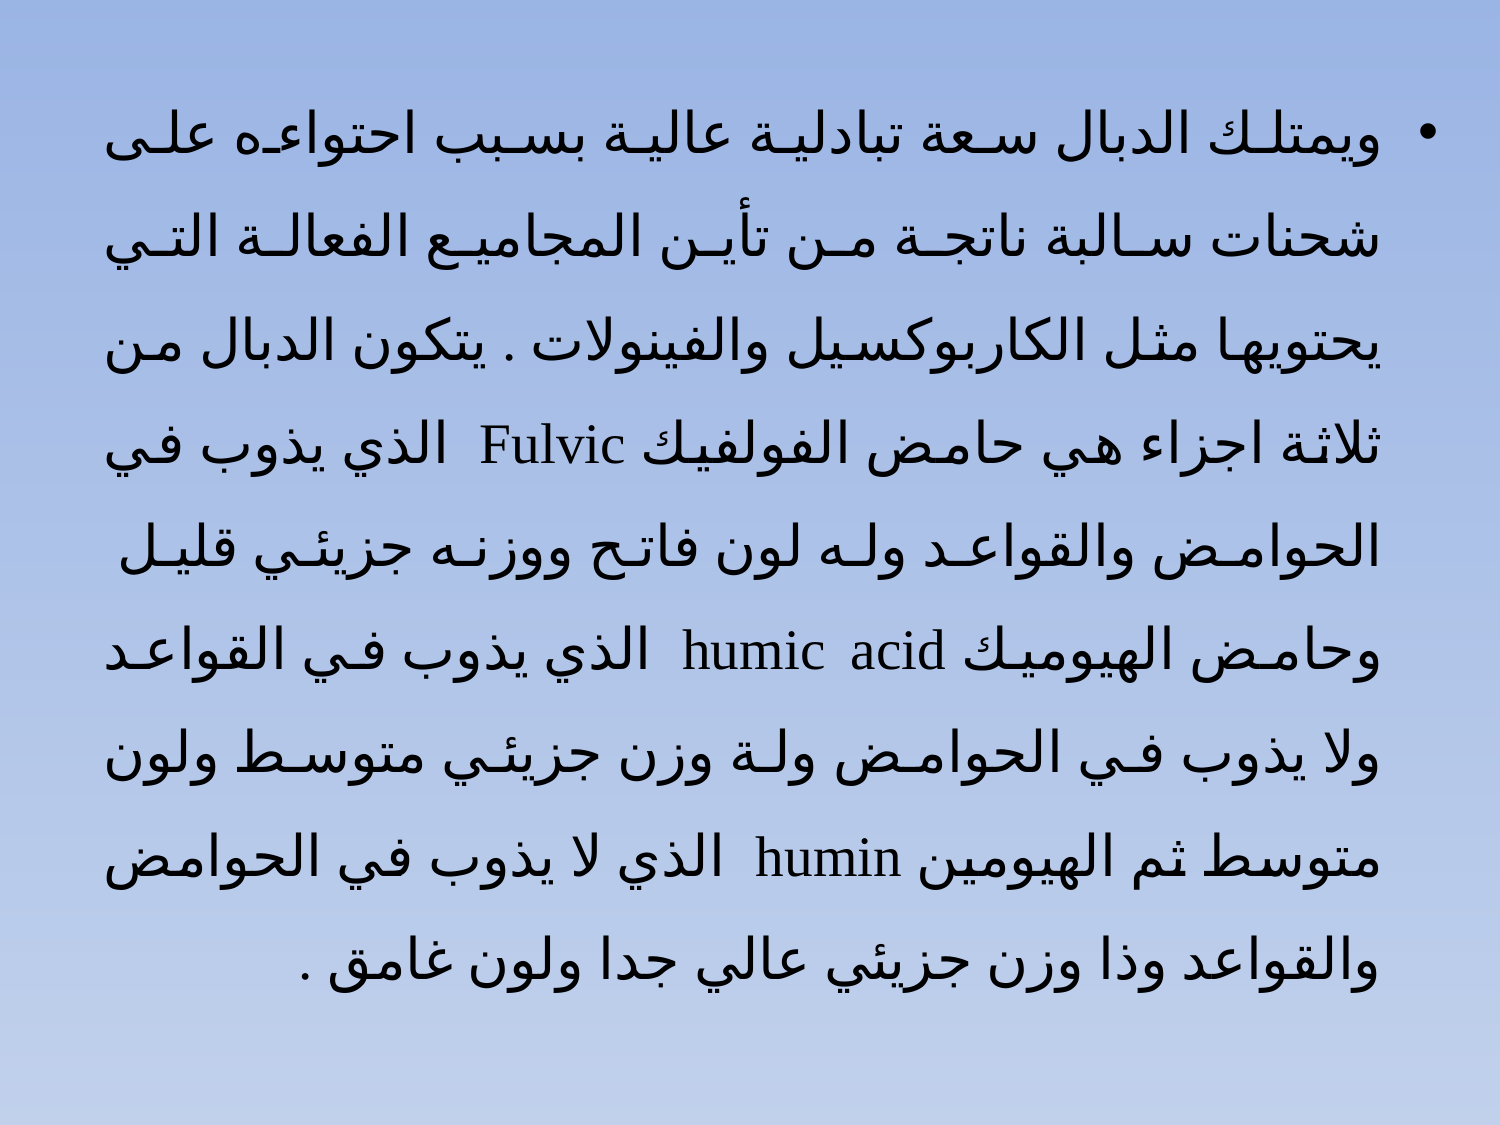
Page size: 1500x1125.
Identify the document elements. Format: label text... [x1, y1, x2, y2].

list ويمتلك الدبال سعة تبادلية عالية بسبب احتواءه على شحنات سالبة ناتجة من تأين المجاميع الفعالة التي يحتويها مثل الكاربوكسيل والفينولات . يتكون الدبال من ثلاثة اجزاء هي حامض الفولفيك Fulvic الذي يذوب في الحوامض والقواعد وله لون فاتح ووزنه جزيئي قليل وحامض الهيوميك humic acid الذي يذوب في القواعد ولا يذوب في الحوامض ولة وزن جزيئي متوسط ولون متوسط ثم الهيومين humin الذي لا يذوب في الحوامض والقواعد وذا وزن جزيئي عالي جدا ولون غامق . [88, 54, 1451, 1047]
